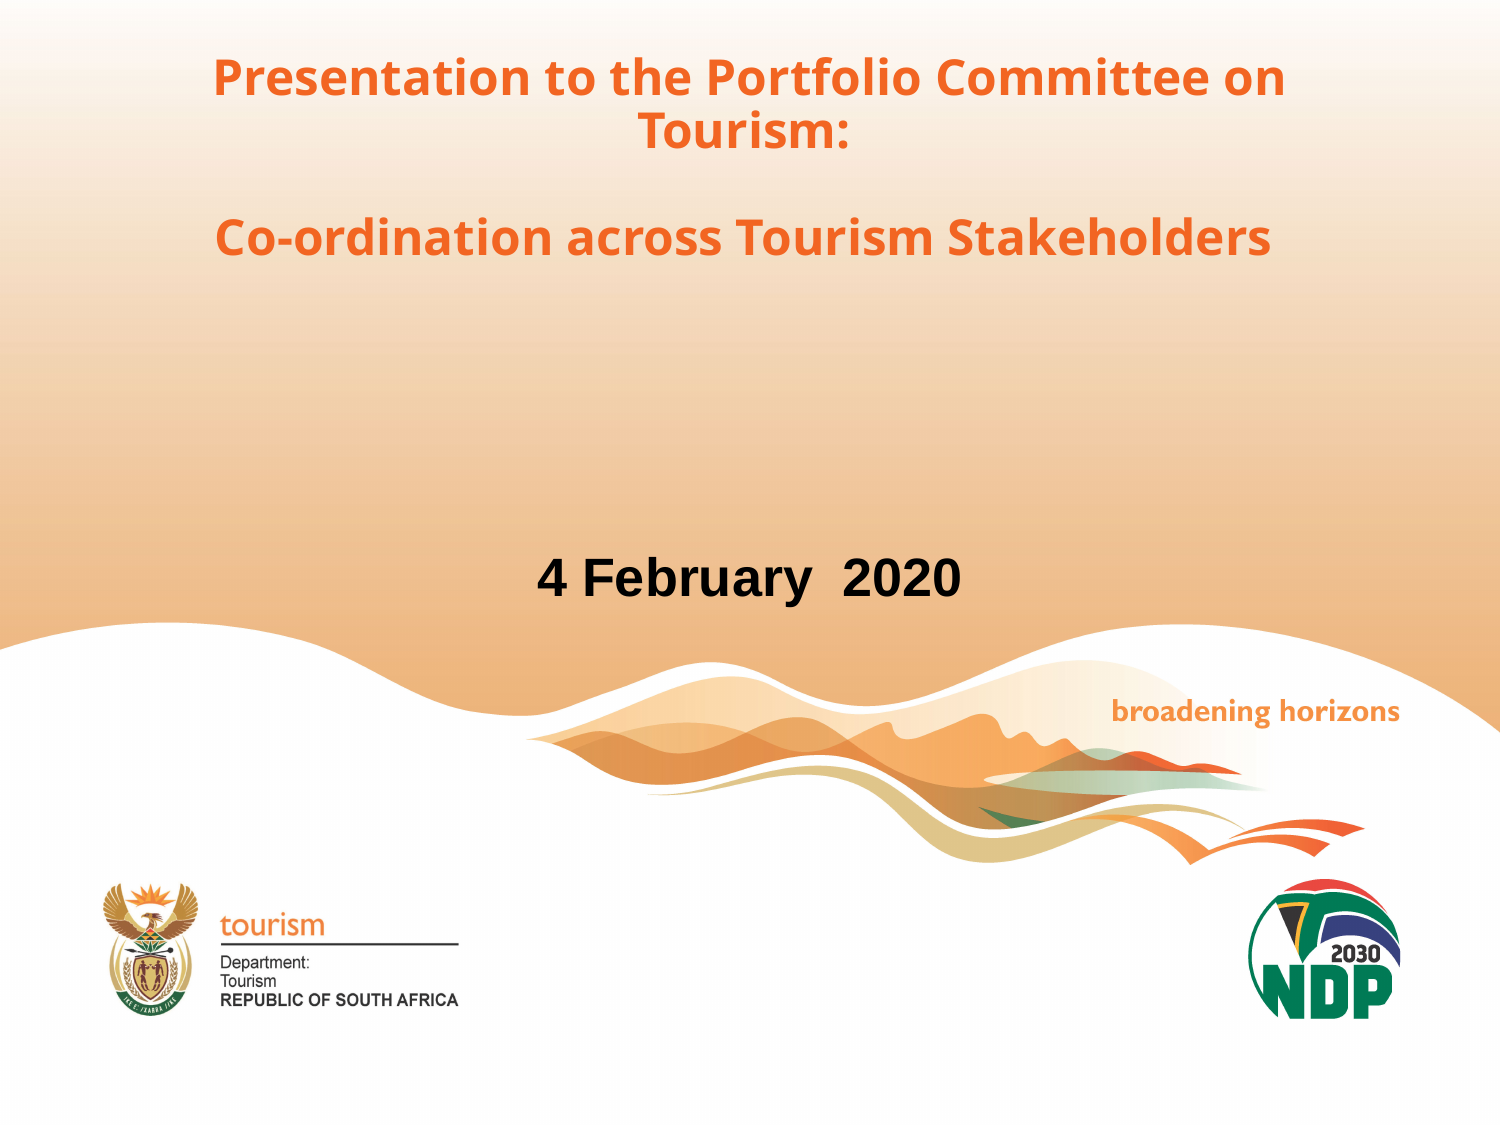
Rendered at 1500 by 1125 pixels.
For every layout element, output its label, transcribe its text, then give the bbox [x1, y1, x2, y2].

subtitle 4 February 2020 [112, 470, 1388, 617]
title Presentation to the Portfolio Committee on Tourism: Co-ordination across Tourism Stakeholders [112, 45, 1388, 470]
picture [0, 0, 1500, 1125]
